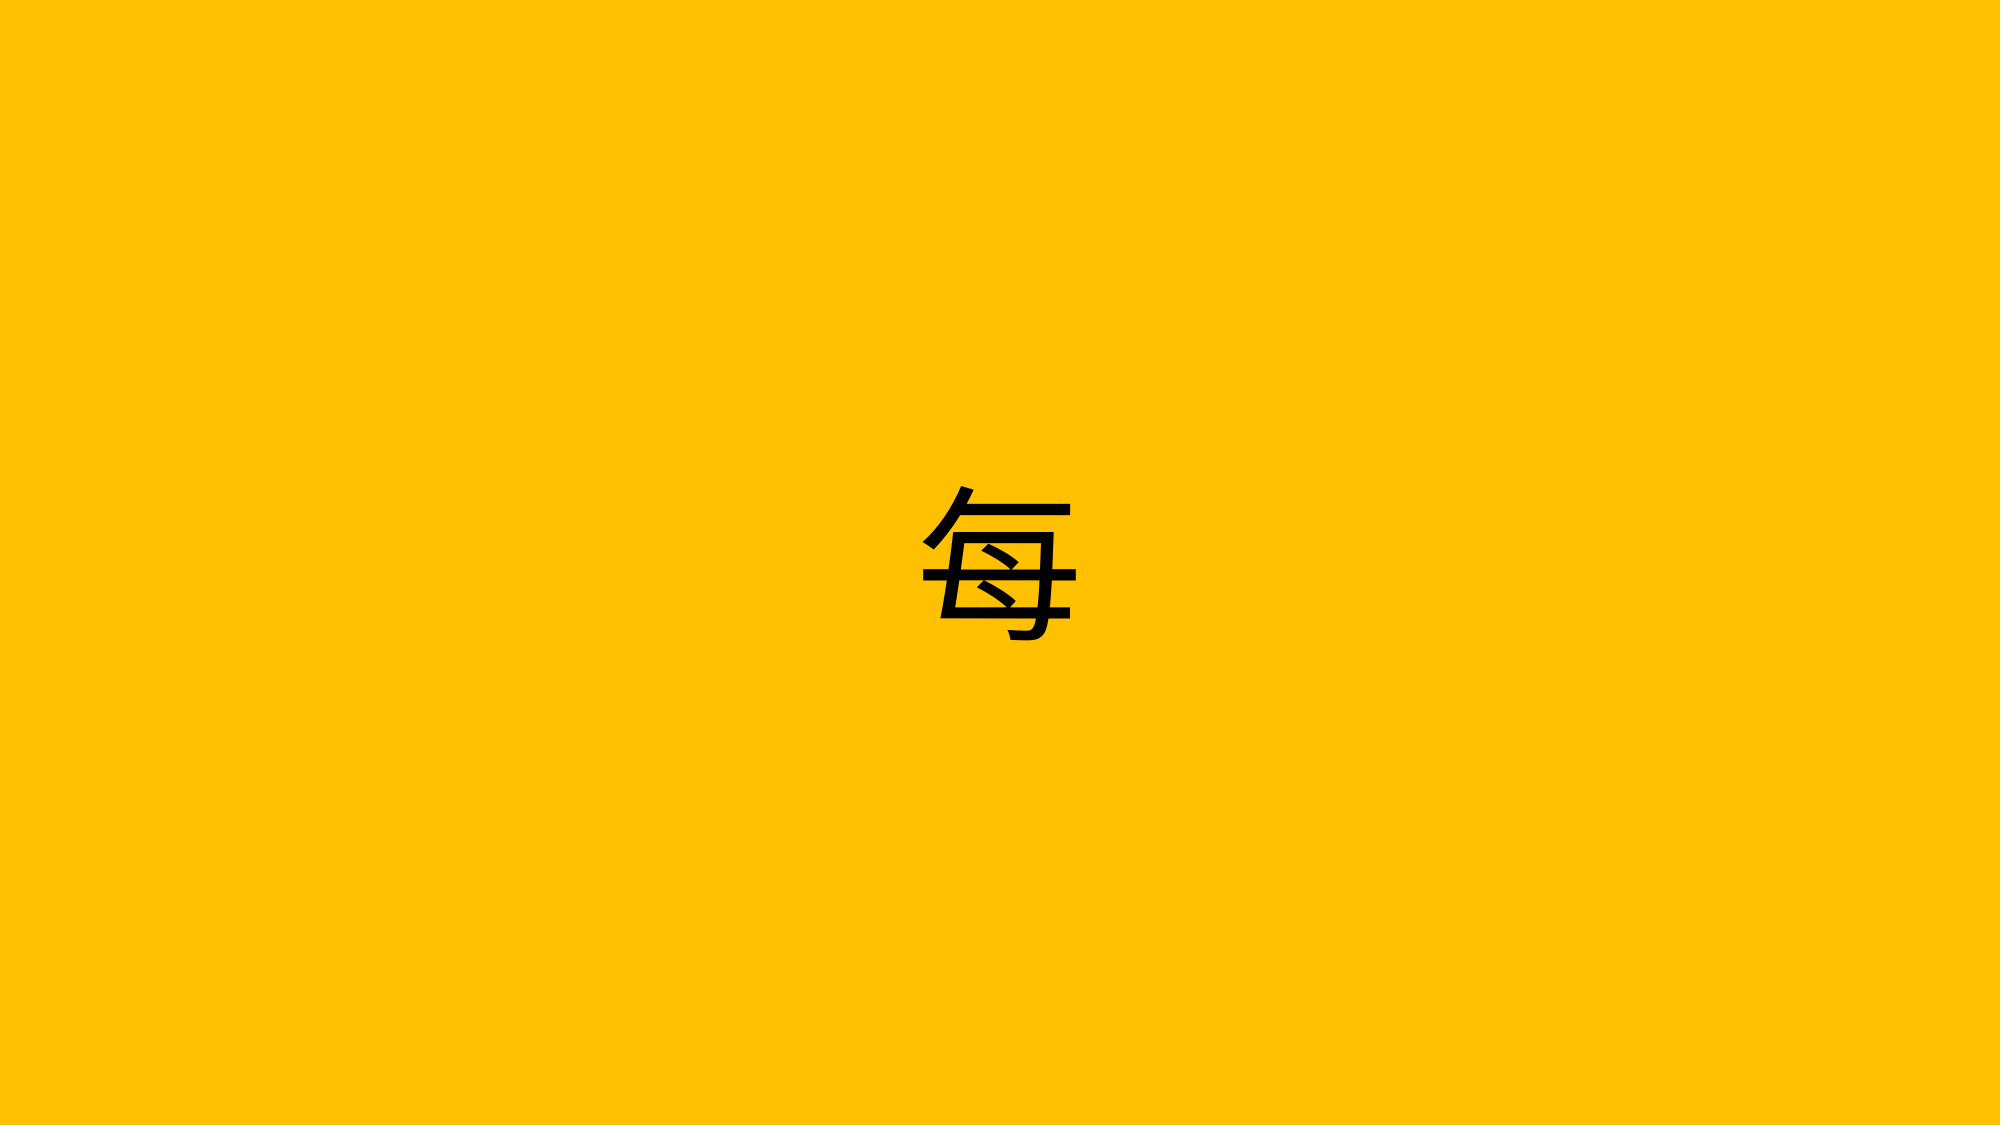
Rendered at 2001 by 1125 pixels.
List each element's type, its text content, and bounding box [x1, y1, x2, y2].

text_box 每 [901, 453, 1099, 669]
